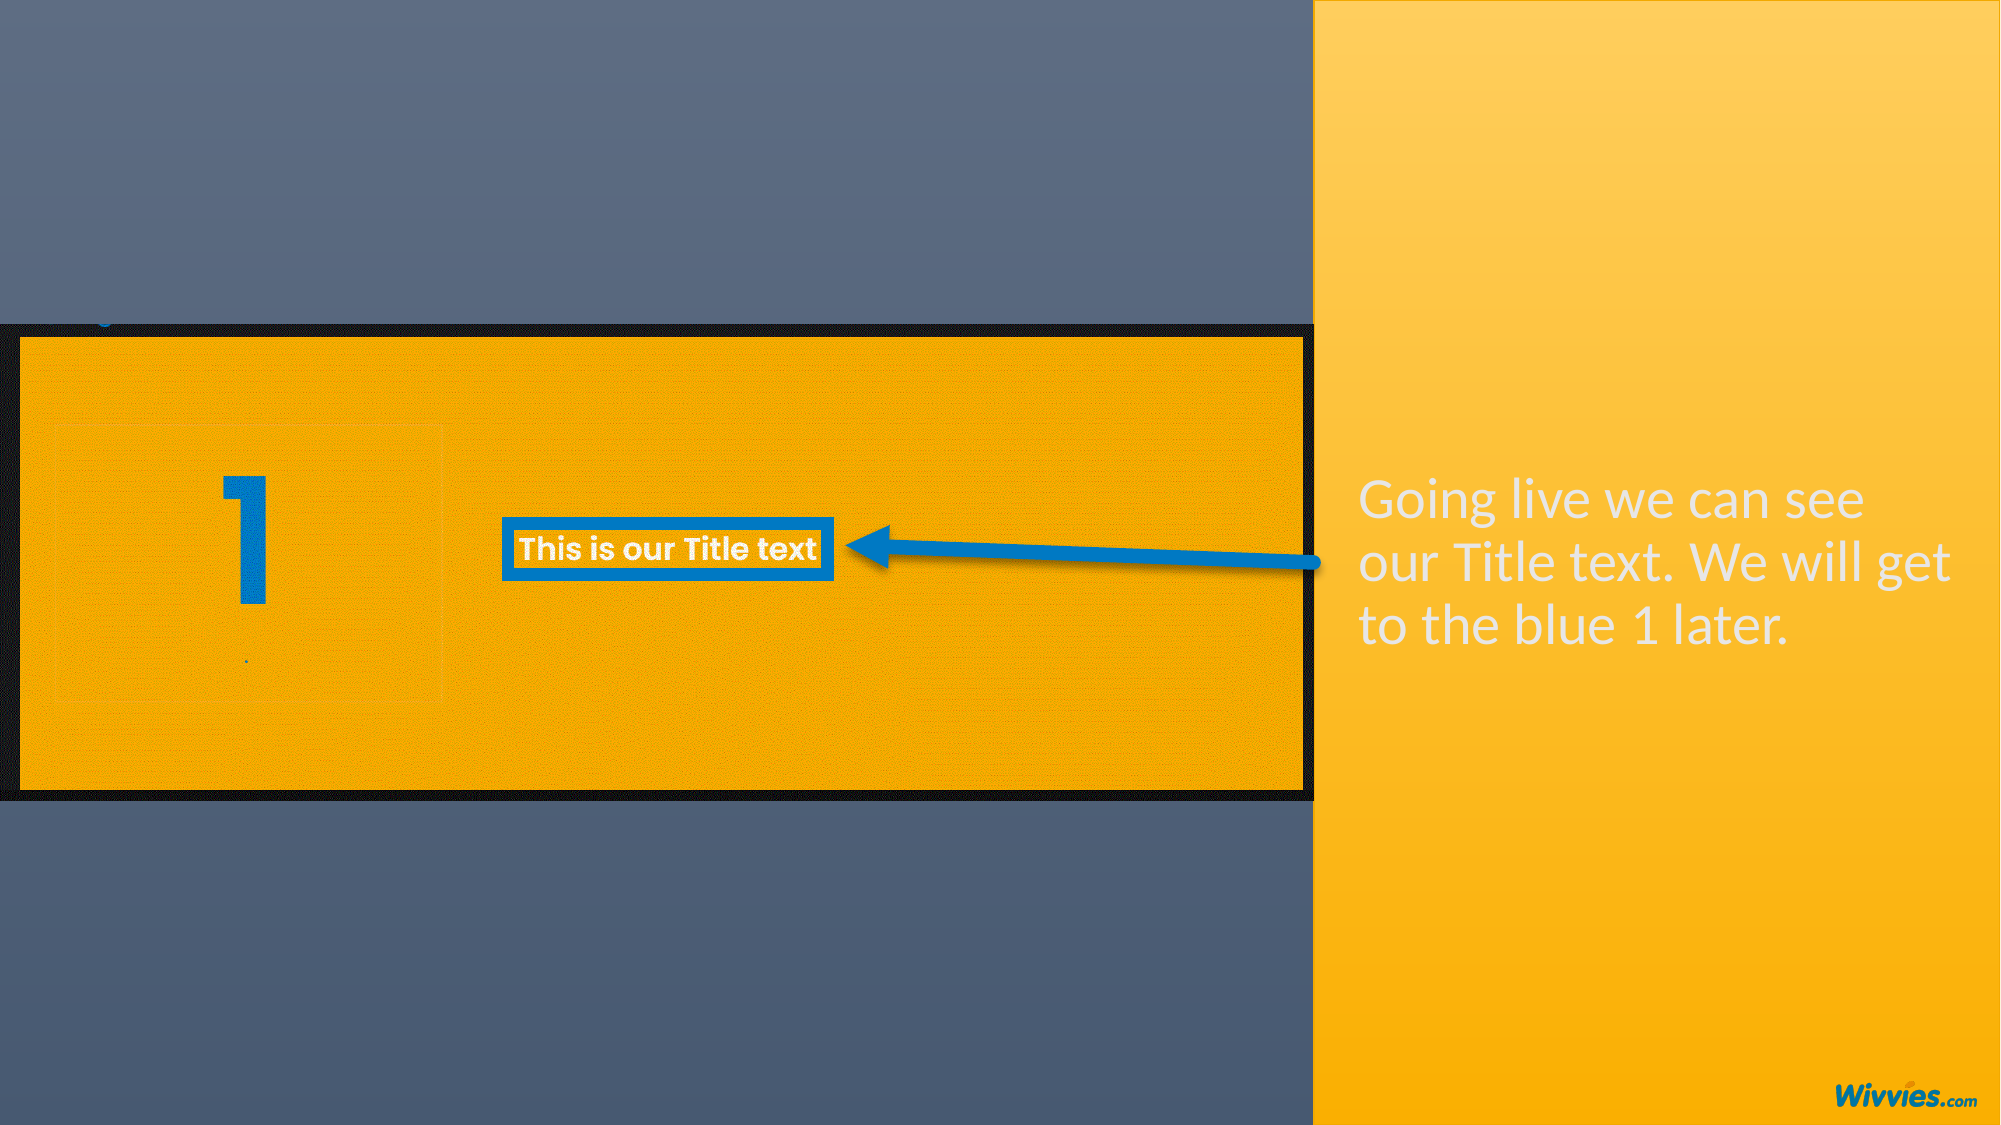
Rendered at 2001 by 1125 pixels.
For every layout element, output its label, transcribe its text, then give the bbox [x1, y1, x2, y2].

picture [0, 0, 1314, 1125]
list Going live we can see our Title text. We will get to the blue 1 later. [1314, 0, 2000, 1125]
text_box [845, 545, 1314, 563]
